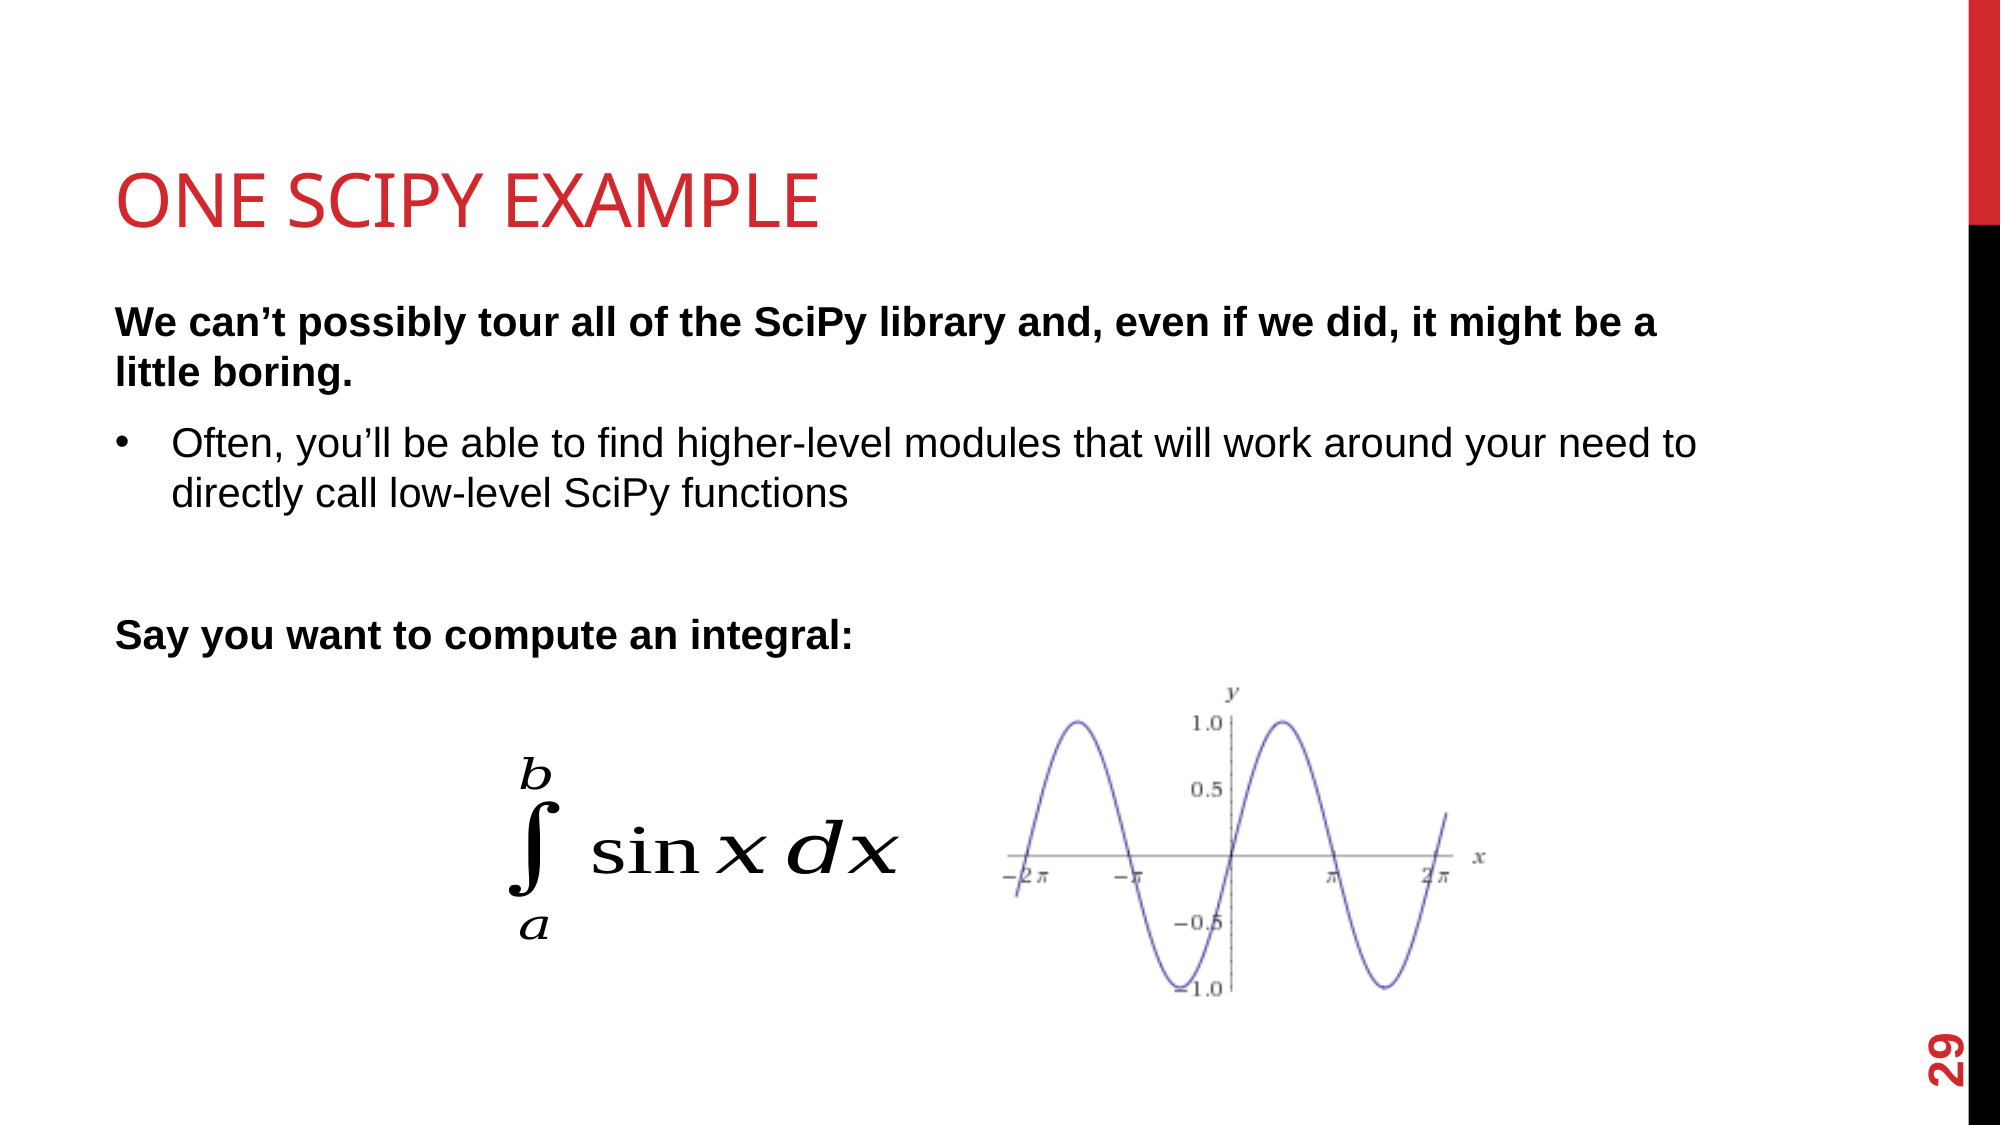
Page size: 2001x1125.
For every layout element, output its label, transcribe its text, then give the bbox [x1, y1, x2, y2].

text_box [493, 670, 1502, 1029]
slide_number 29 [1903, 887, 1984, 1104]
list We can’t possibly tour all of the SciPy library and, even if we did, it might be a little boring. Often, you’ll be able to find higher-level modules that will work around your need to directly call low-level SciPy functions Say you want to compute an integral: [99, 287, 1767, 1005]
title One SciPy Example [99, 25, 1367, 250]
